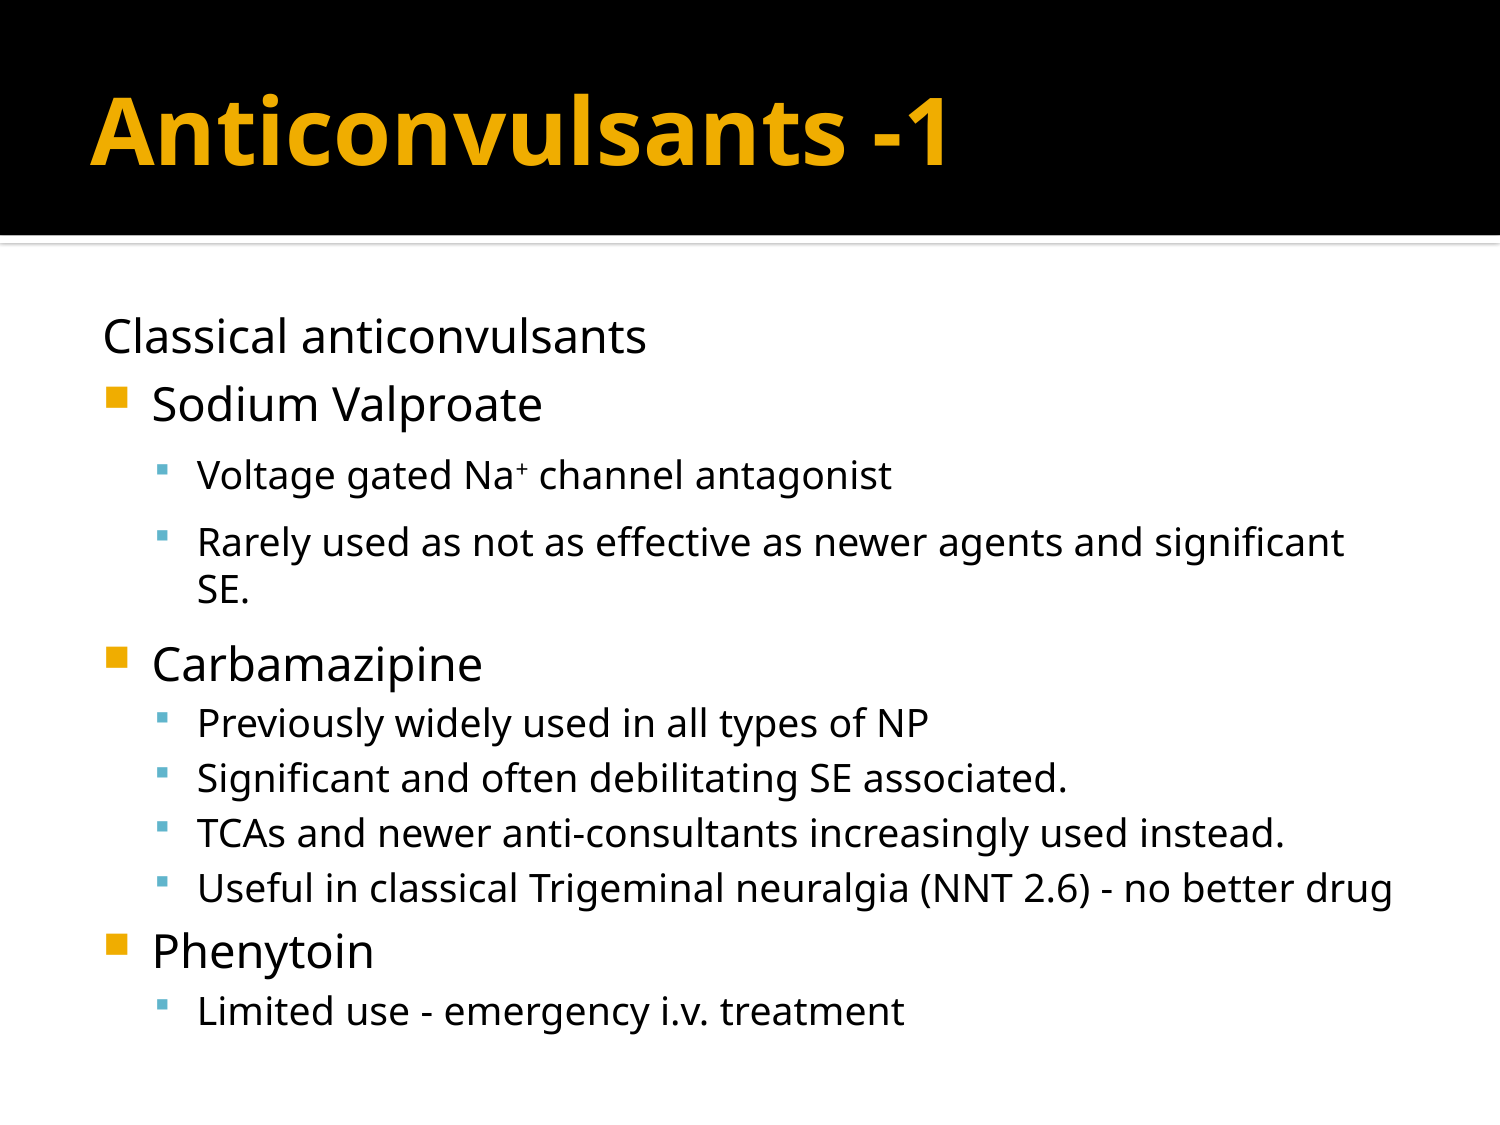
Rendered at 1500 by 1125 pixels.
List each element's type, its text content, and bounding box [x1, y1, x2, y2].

list Classical anticonvulsants Sodium Valproate Voltage gated Na+ channel antagonist Rarely used as not as effective as newer agents and significant SE. Carbamazipine Previously widely used in all types of NP Significant and often debilitating SE associated. TCAs and newer anti-consultants increasingly used instead. Useful in classical Trigeminal neuralgia (NNT 2.6) - no better drug Phenytoin Limited use - emergency i.v. treatment [75, 291, 1425, 1050]
title Anticonvulsants -1 [75, 25, 1425, 231]
